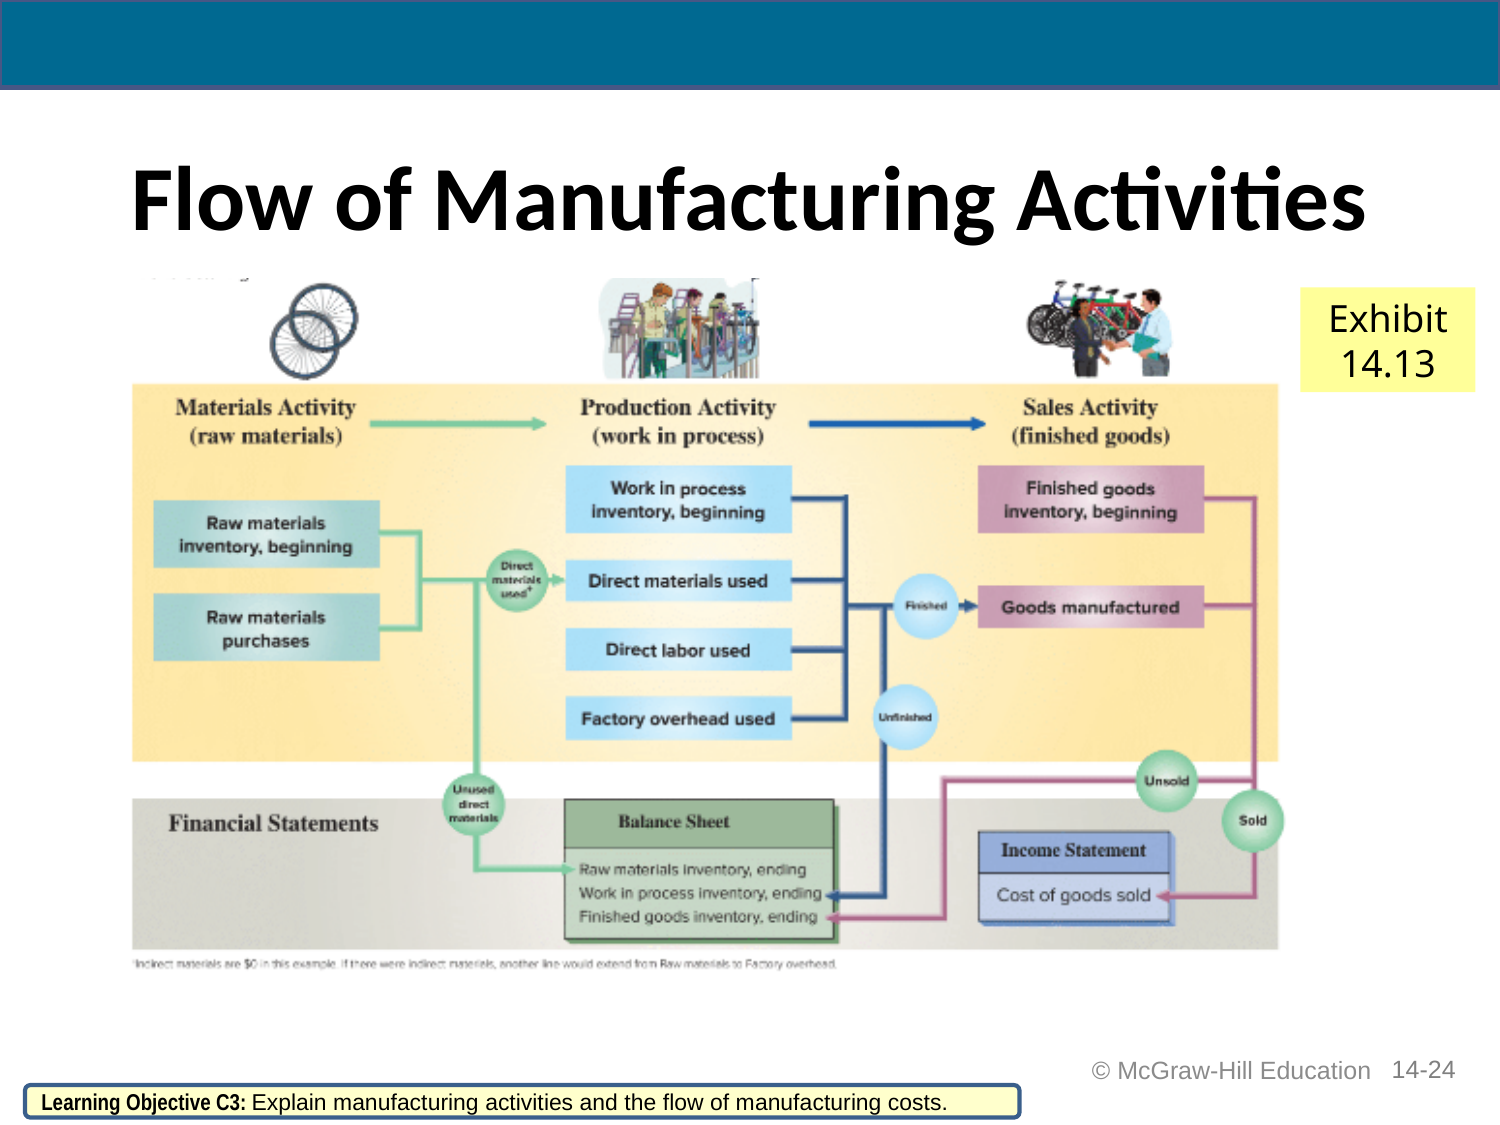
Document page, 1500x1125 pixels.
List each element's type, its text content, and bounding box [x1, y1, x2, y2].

text_box 14-24 [1120, 1045, 1471, 1106]
text_box [0, 0, 1500, 88]
text_box Exhibit 14.13 [1300, 287, 1476, 393]
text_box © McGraw-Hill Education [1069, 1047, 1120, 1085]
text_box Learning Objective C3: Explain manufacturing activities and the flow of manufacturing costs. [24, 1085, 1020, 1118]
picture [125, 278, 1288, 981]
title Flow of Manufacturing Activities [75, 99, 1425, 288]
